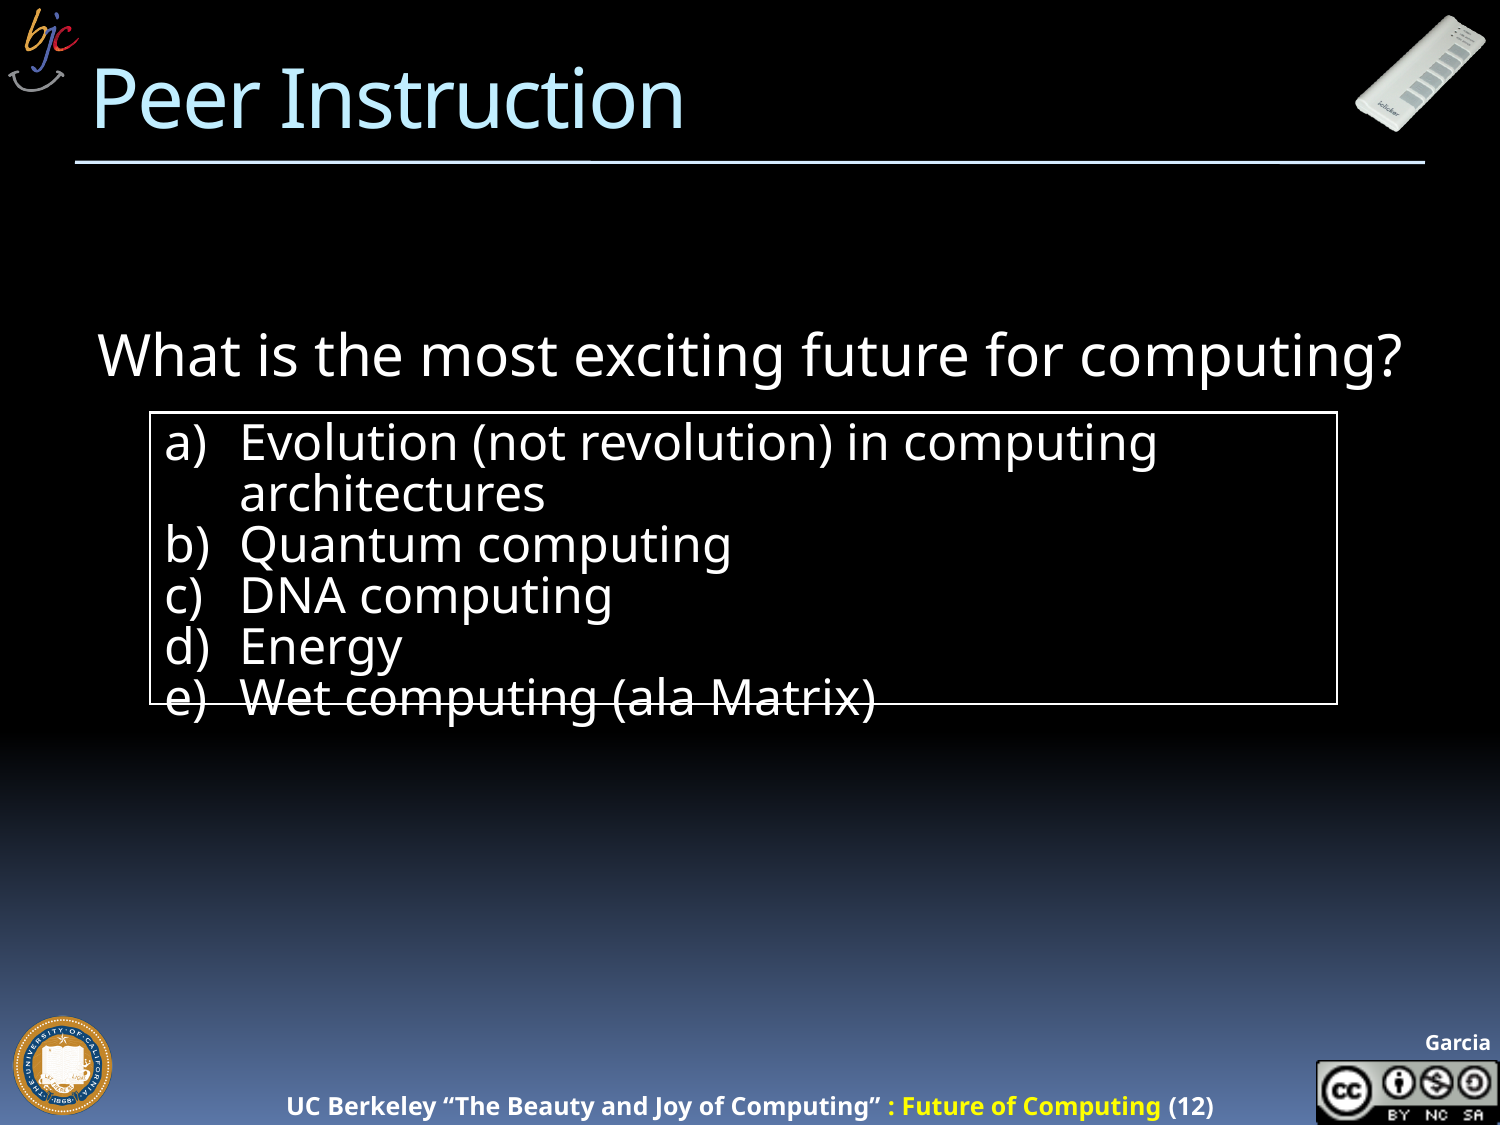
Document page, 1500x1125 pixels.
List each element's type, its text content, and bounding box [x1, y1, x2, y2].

picture [1347, 11, 1488, 140]
text_box Evolution (not revolution) in computing architectures Quantum computing DNA computing Energy Wet computing (ala Matrix) [149, 412, 1338, 705]
picture [12, 1015, 113, 1116]
title Peer Instruction [75, 37, 1425, 162]
list What is the most exciting future for computing? [74, 162, 1426, 1043]
picture [1316, 1060, 1500, 1125]
picture [8, 8, 79, 92]
